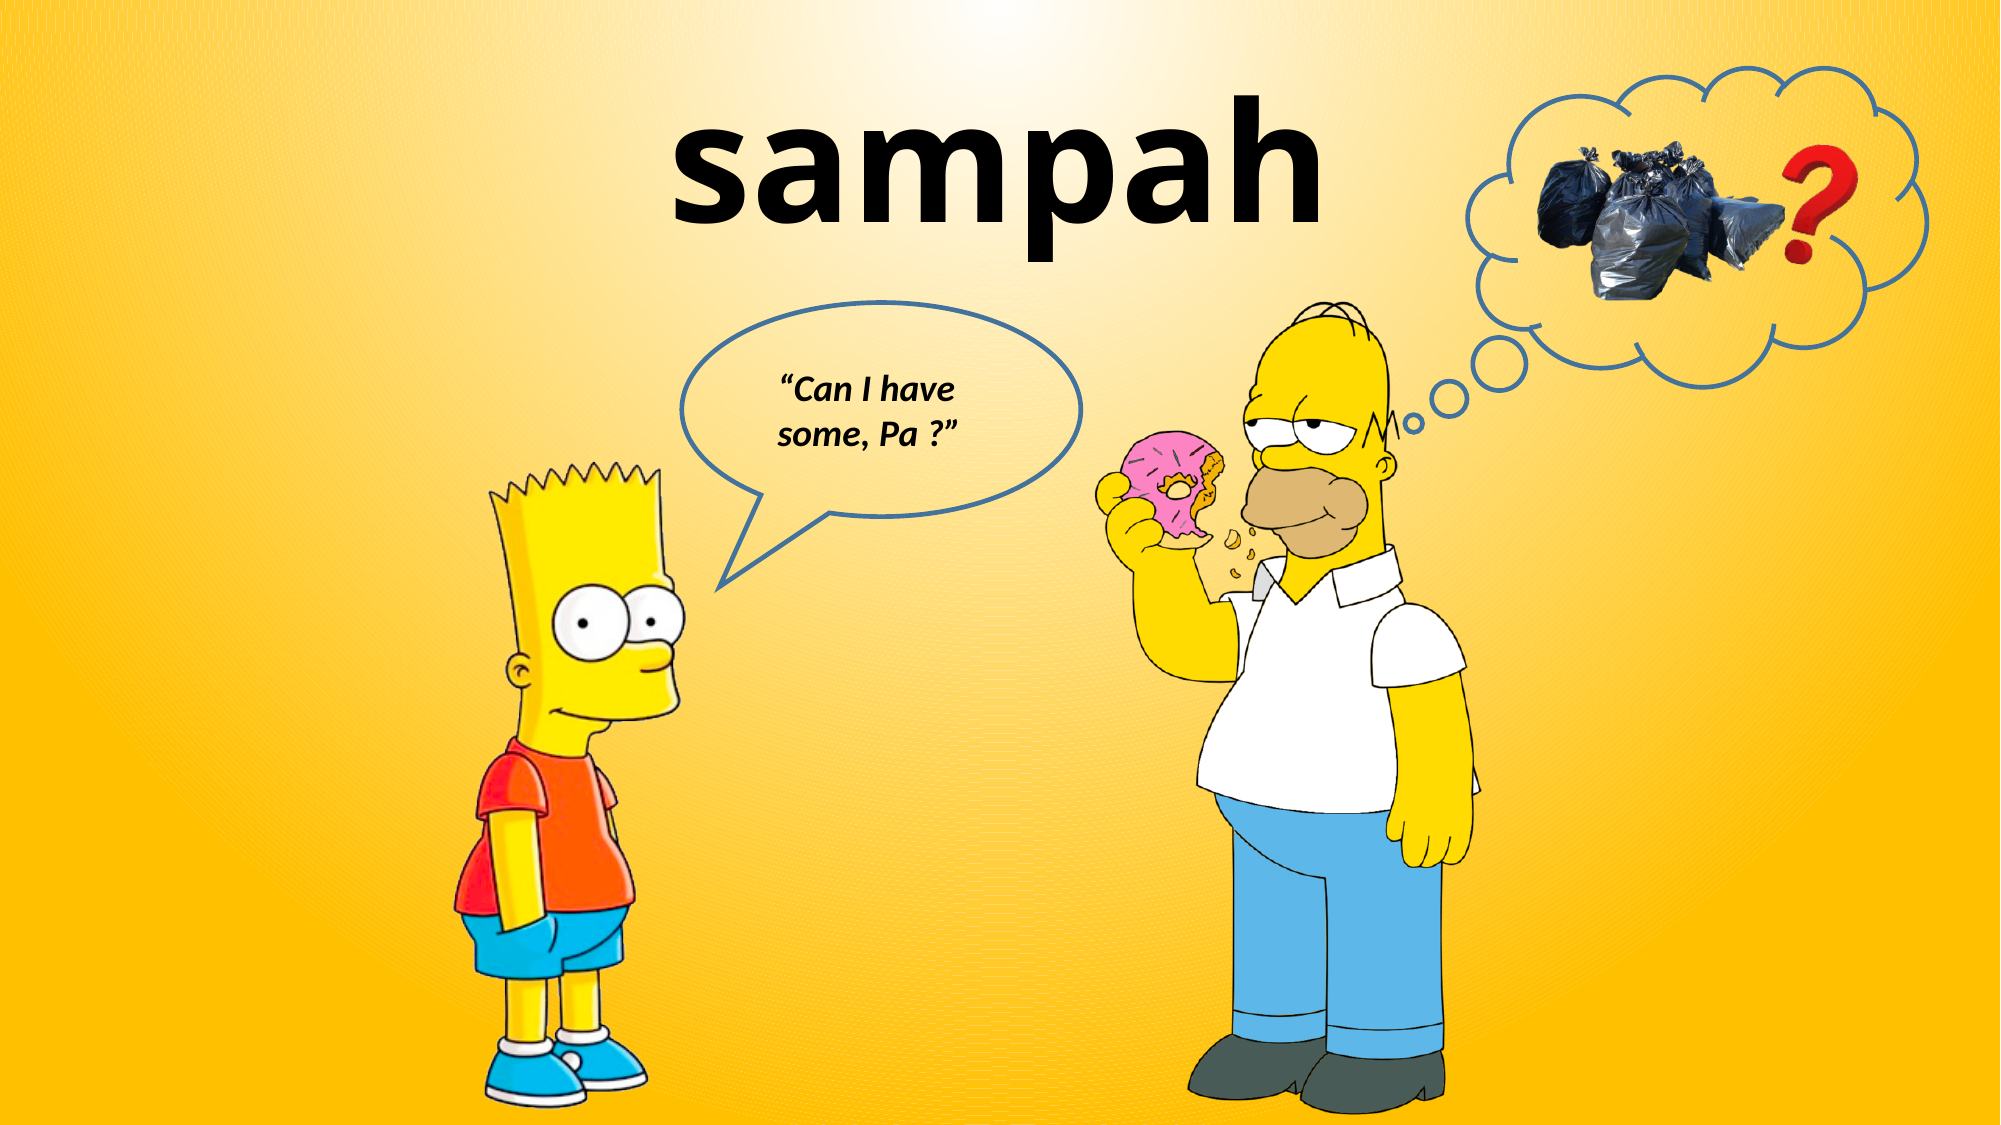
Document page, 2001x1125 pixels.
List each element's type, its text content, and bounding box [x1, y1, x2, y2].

text_box [1466, 67, 1928, 389]
text_box [680, 301, 999, 589]
picture [999, 141, 1862, 1125]
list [416, 437, 719, 1125]
text_box “Can I have some, Pa ?” [762, 356, 999, 462]
title sampah [137, 59, 1863, 278]
